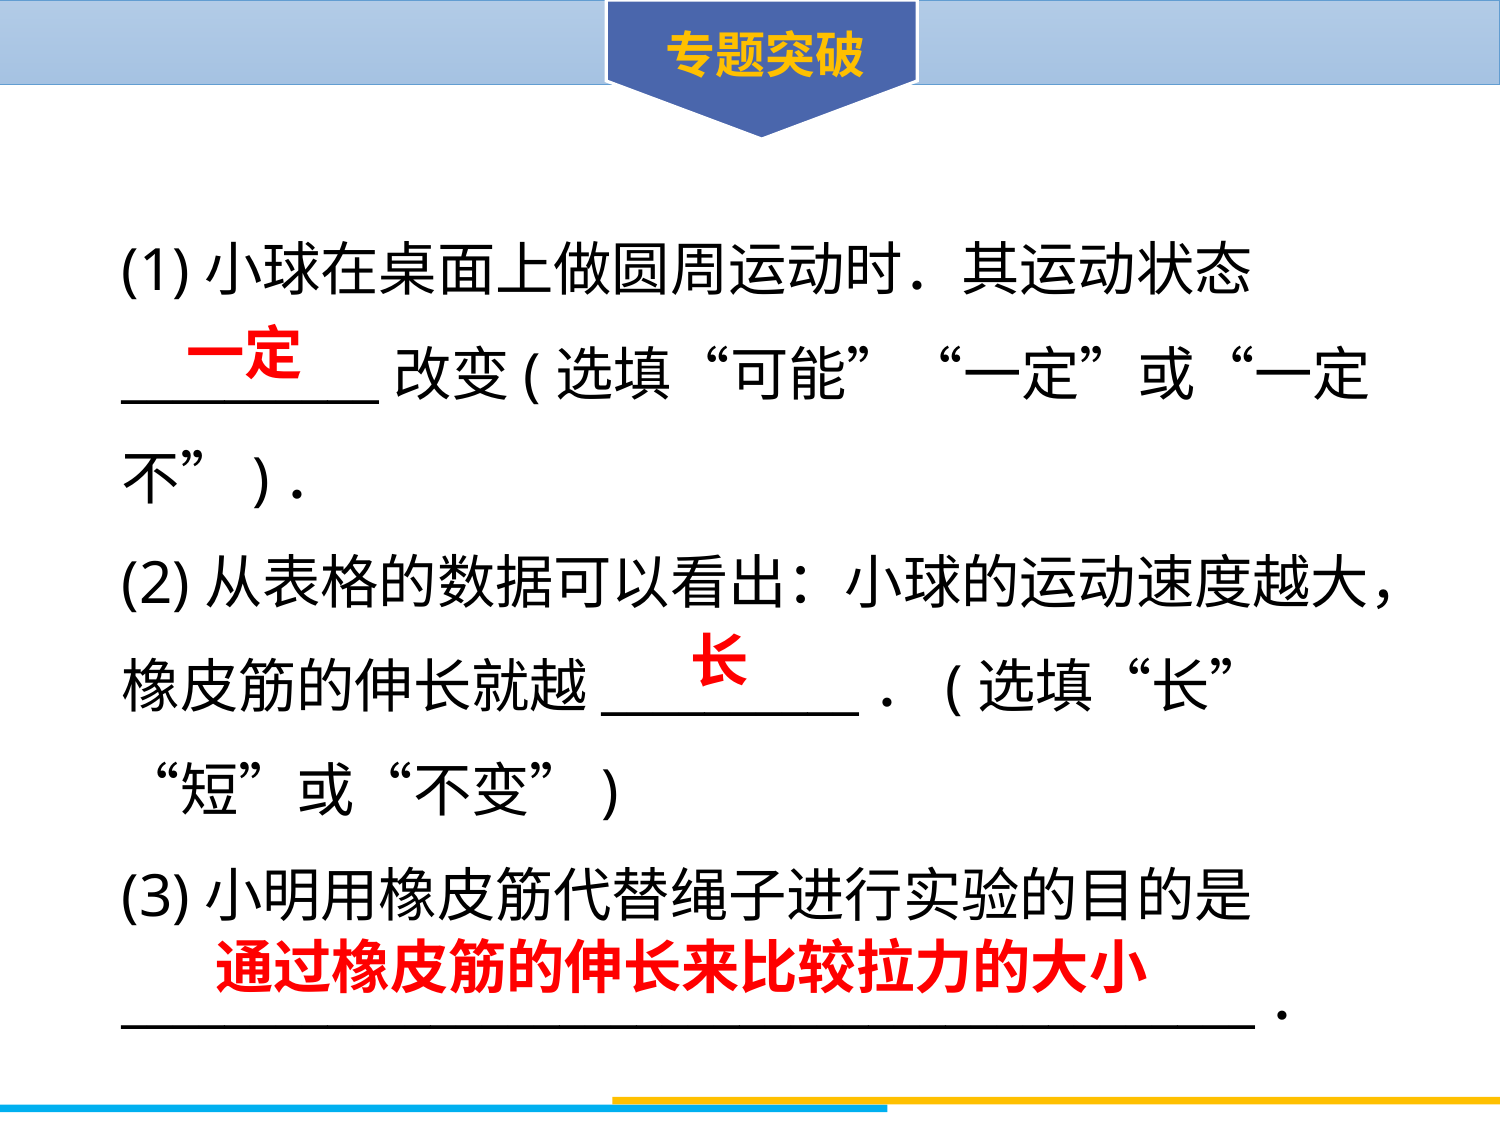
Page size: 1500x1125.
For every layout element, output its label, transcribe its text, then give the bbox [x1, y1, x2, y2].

text_box 一定 [171, 308, 322, 394]
text_box 通过橡皮筋的伸长来比较拉力的大小 [200, 922, 1187, 1008]
text_box 长 [675, 616, 770, 702]
text_box (1)小球在桌面上做圆周运动时．其运动状态__________改变(选填“可能”“一定”或“一定不”)． (2)从表格的数据可以看出：小球的运动速度越大，橡皮筋的伸长就越__________．(选填“长”“短”或“不变”) (3)小明用橡皮筋代替绳子进行实验的目的是____________________________________________． [107, 190, 1436, 1040]
text_box 专题突破 [644, 10, 887, 98]
